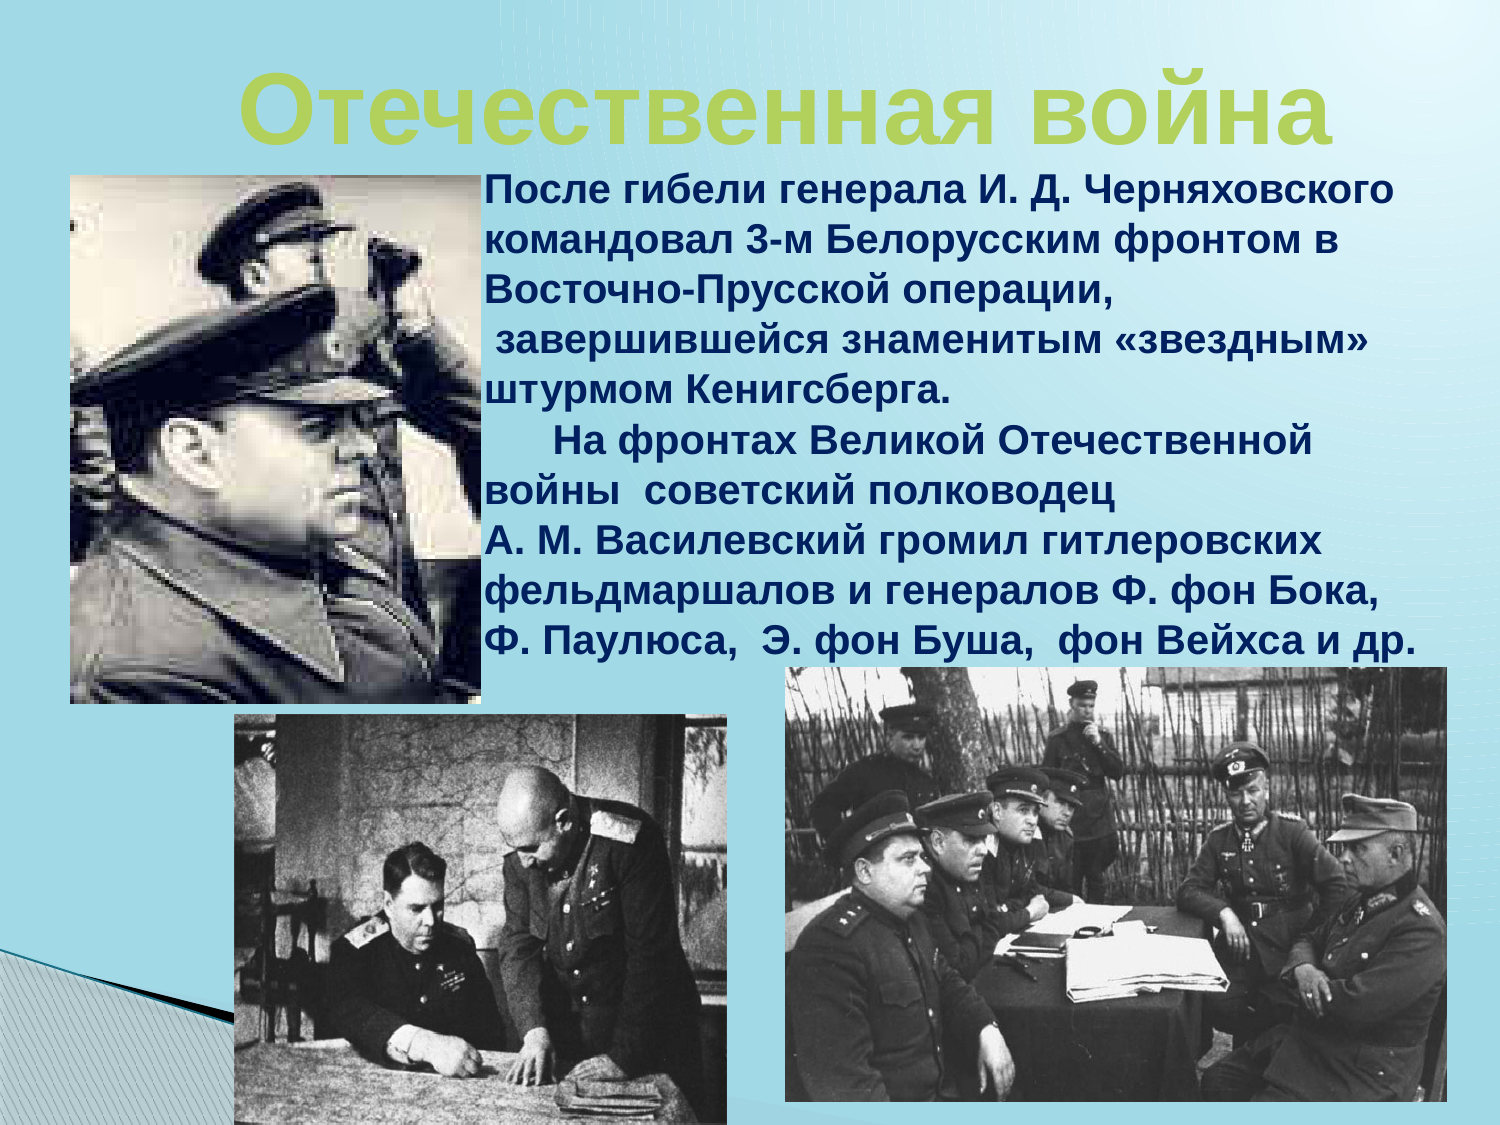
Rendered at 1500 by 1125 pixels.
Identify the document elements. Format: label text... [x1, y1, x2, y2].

picture [234, 714, 727, 1125]
picture [784, 667, 1448, 1102]
text_box После гибели генерала И. Д. Черняховского командовал 3-м Белорусским фронтом в Восточно-Прусской операции, завершившейся знаменитым «звездным» штурмом Кенигсберга. На фронтах Великой Отечественной войны советский полководец А. М. Василевский громил гитлеровских фельдмаршалов и генералов Ф. фон Бока, Ф. Паулюса, Э. фон Буша, фон Вейхса и др. [468, 154, 1465, 670]
text_box Отечественная война [222, 35, 1454, 173]
picture [70, 175, 481, 704]
